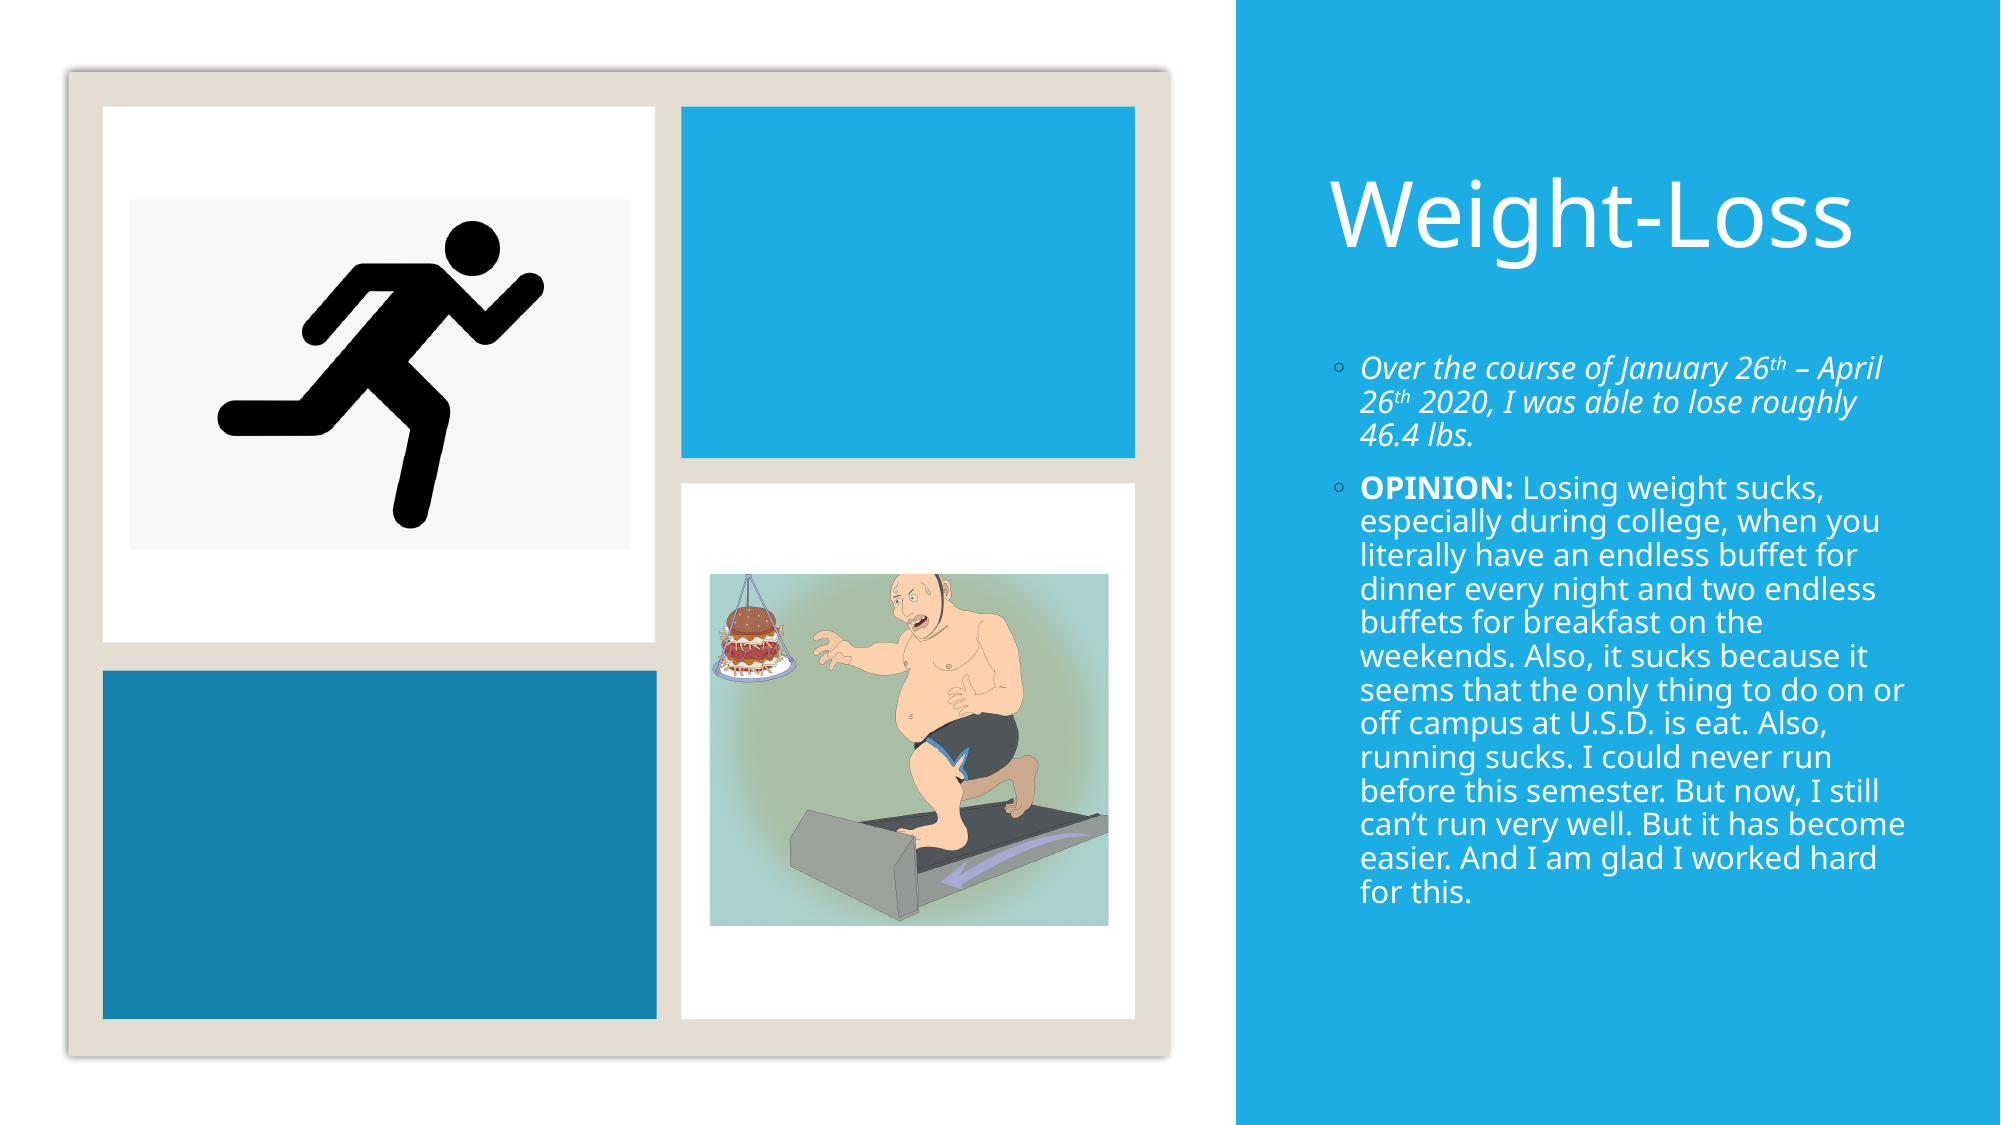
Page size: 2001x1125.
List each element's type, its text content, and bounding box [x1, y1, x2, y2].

picture [709, 574, 1109, 926]
picture [130, 199, 631, 550]
text_box [680, 482, 1136, 1020]
text_box [0, 0, 1237, 1125]
text_box [68, 71, 1170, 1057]
text_box [680, 106, 1136, 459]
list Over the course of January 26th – April 26th 2020, I was able to lose roughly 46.4 lbs. OPINION: Losing weight sucks, especially during college, when you literally have an endless buffet for dinner every night and two endless buffets for breakfast on the weekends. Also, it sucks because it seems that the only thing to do on or off campus at U.S.D. is eat. Also, running sucks. I could never run before this semester. But now, I still can’t run very well. But it has become easier. And I am glad I worked hard for this. [1314, 345, 1927, 1020]
text_box [1237, 0, 2000, 1125]
title Weight-Loss [1314, 105, 1927, 331]
text_box [102, 670, 658, 1020]
text_box [102, 106, 656, 643]
